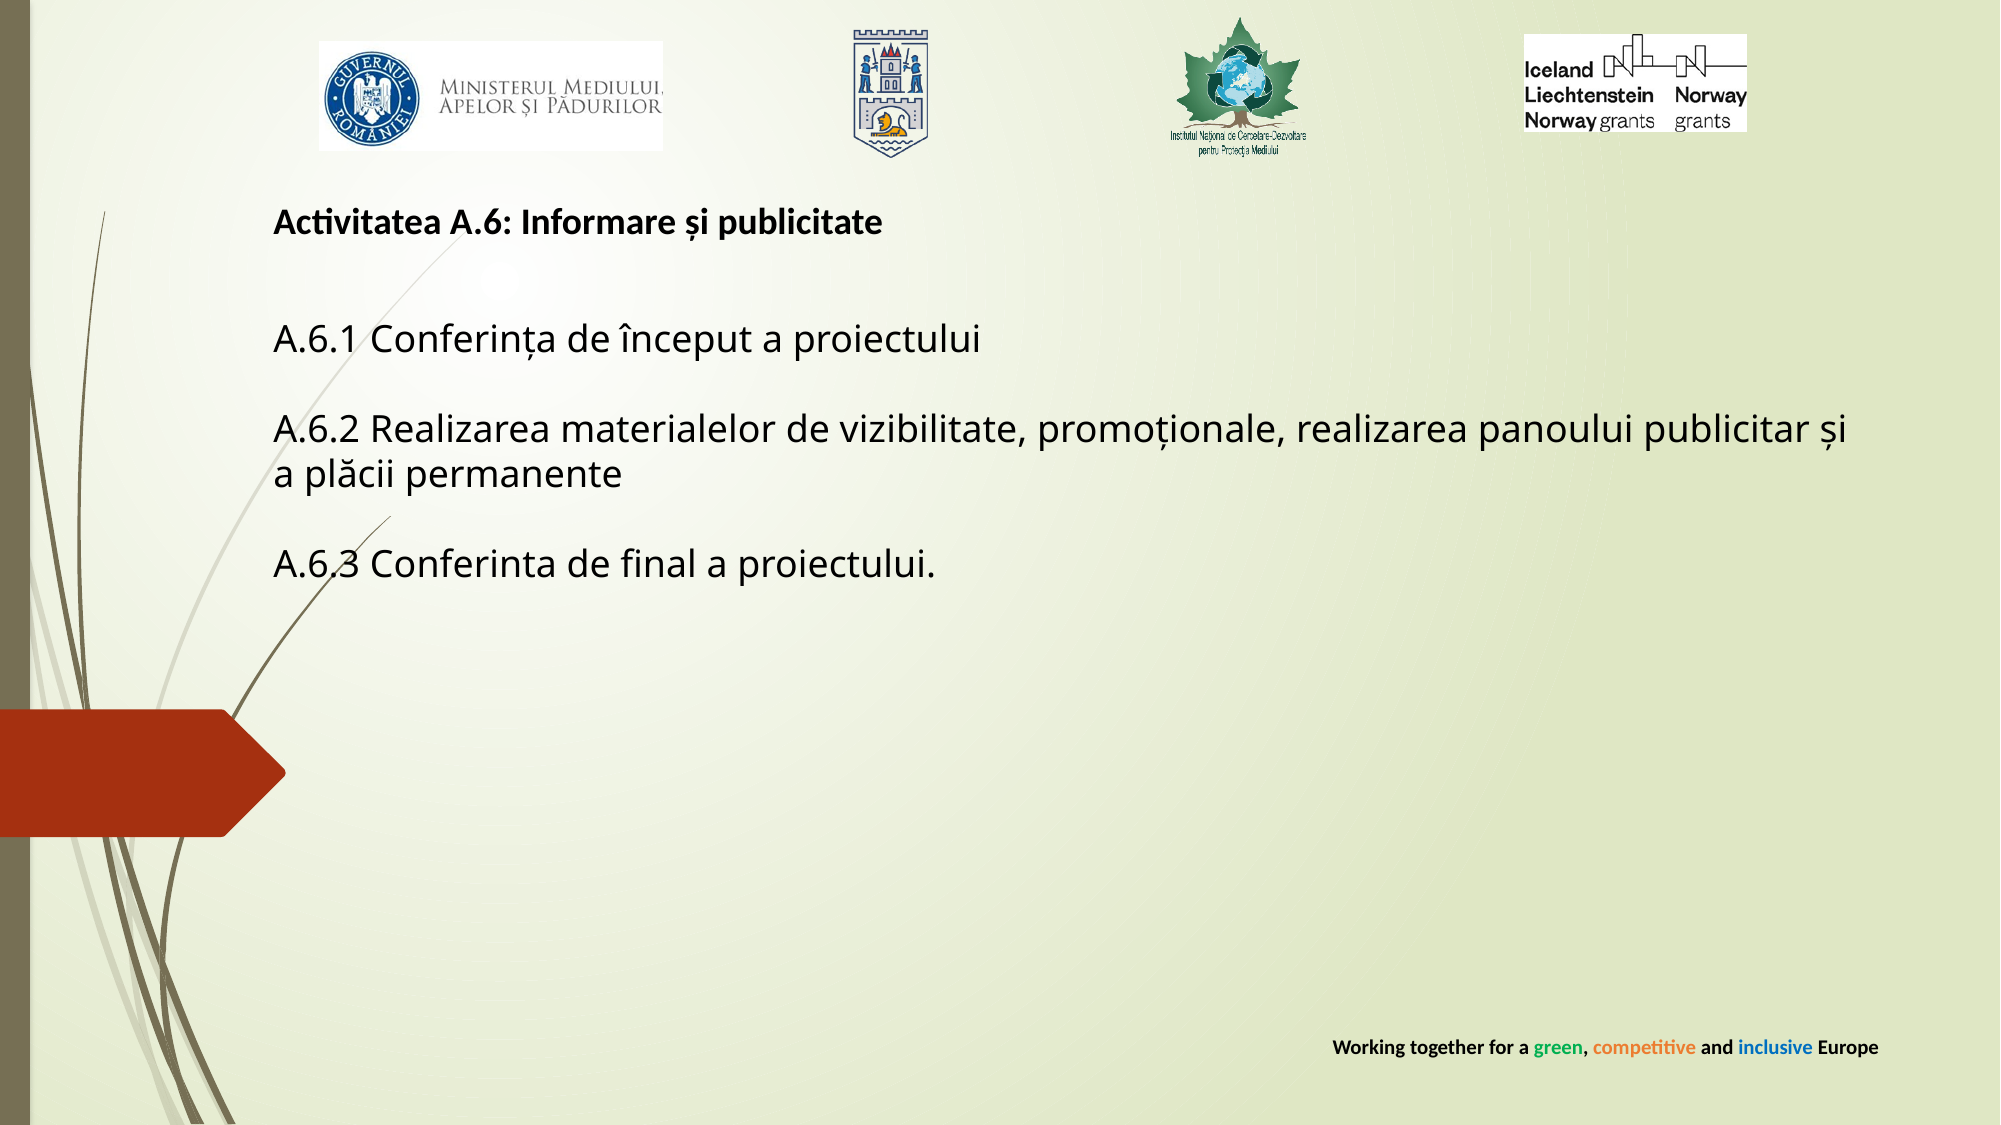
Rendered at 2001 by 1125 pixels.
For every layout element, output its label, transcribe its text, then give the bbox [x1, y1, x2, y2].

text_box Activitatea A.6: Informare și publicitate [258, 189, 1938, 250]
text_box Working together for a green, competitive and inclusive Europe [319, 1026, 1894, 1101]
text_box A.6.1 Conferința de început a proiectului A.6.2 Realizarea materialelor de vizibilitate, promoționale, realizarea panoului publicitar și a plăcii permanente A.6.3 Conferinta de final a proiectului. [258, 307, 1885, 593]
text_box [319, 14, 1747, 159]
